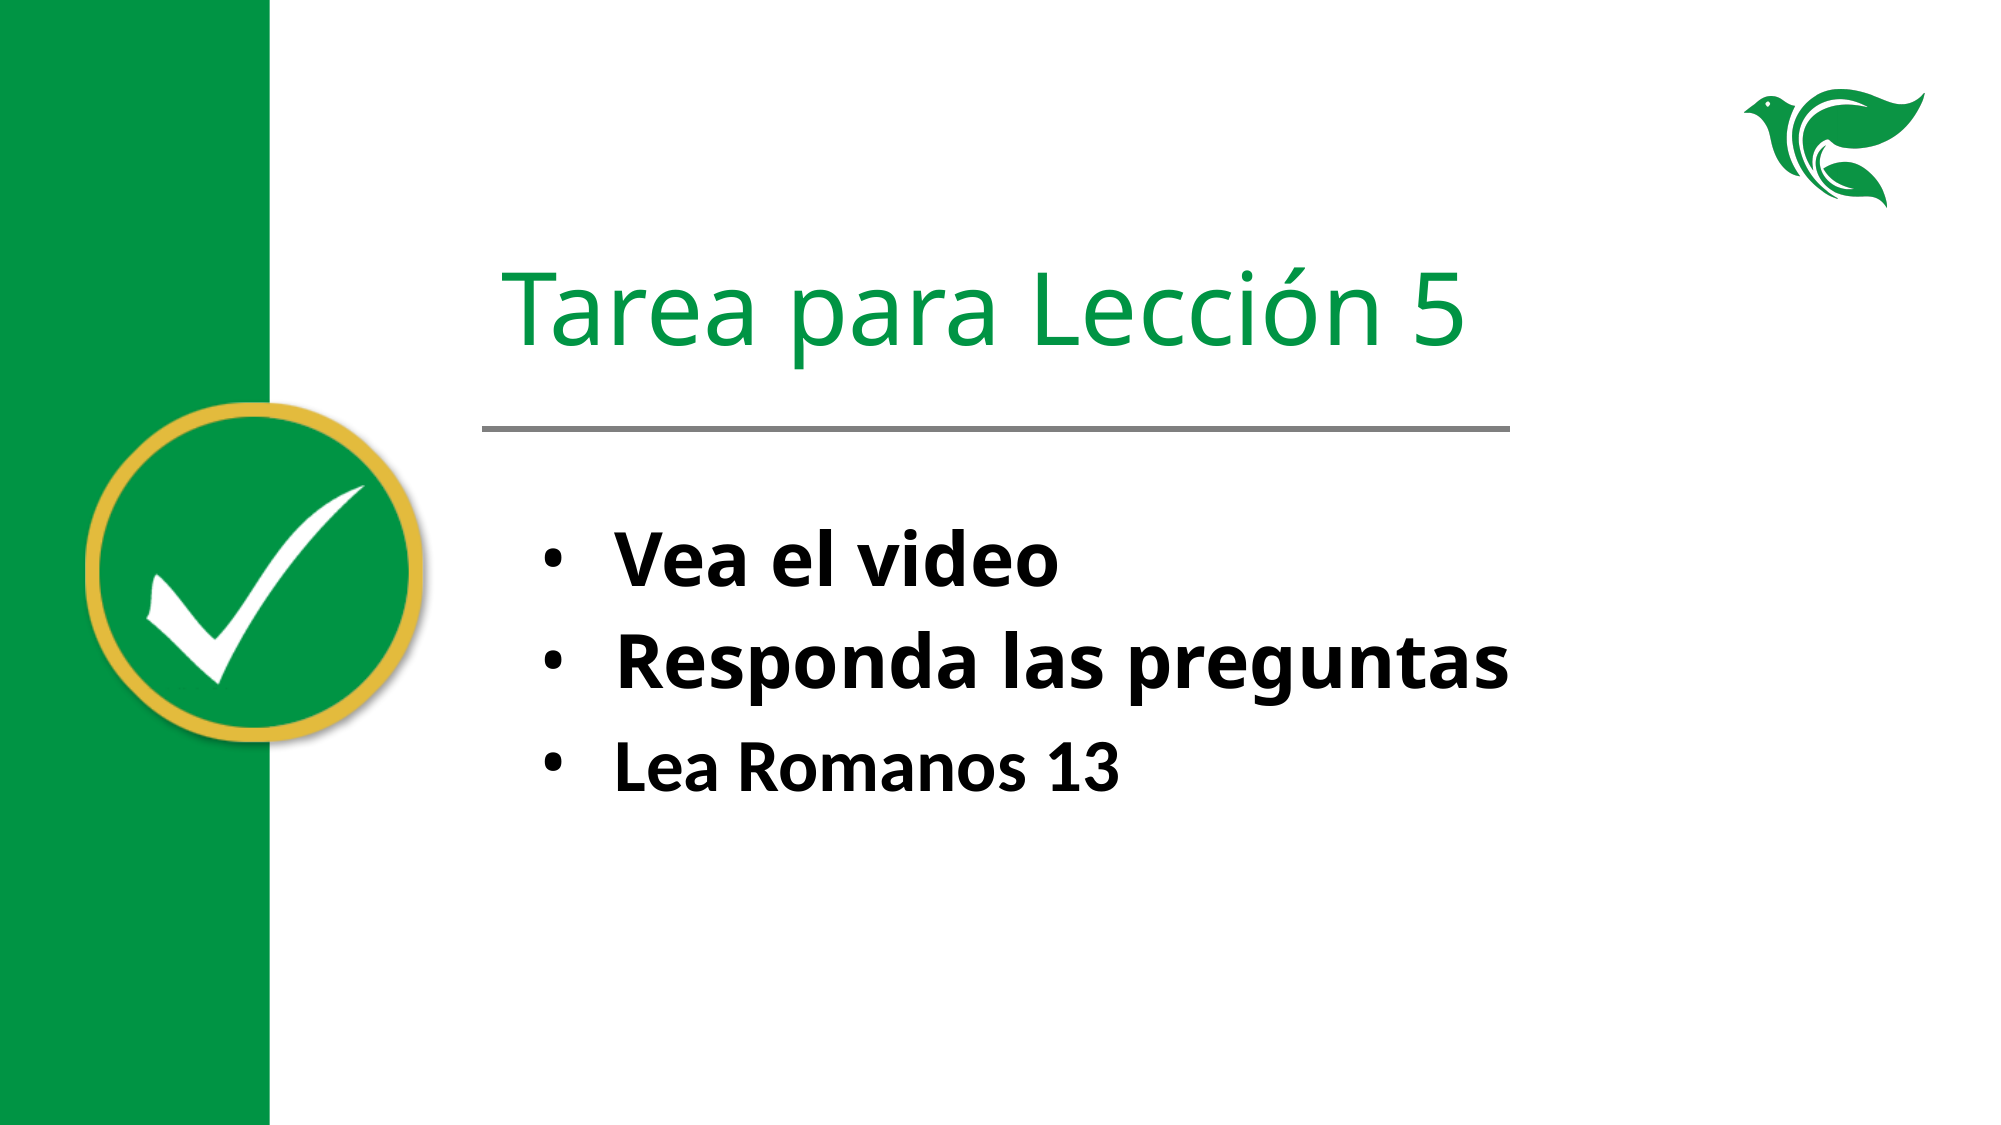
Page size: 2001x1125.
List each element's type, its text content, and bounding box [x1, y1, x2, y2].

picture [40, 340, 471, 785]
text_box Tarea para Lección 5 [486, 236, 1667, 373]
picture [1722, 47, 1953, 240]
text_box Vea el video Responda las preguntas Lea Romanos 13 [524, 503, 1952, 814]
text_box [0, 0, 270, 1125]
